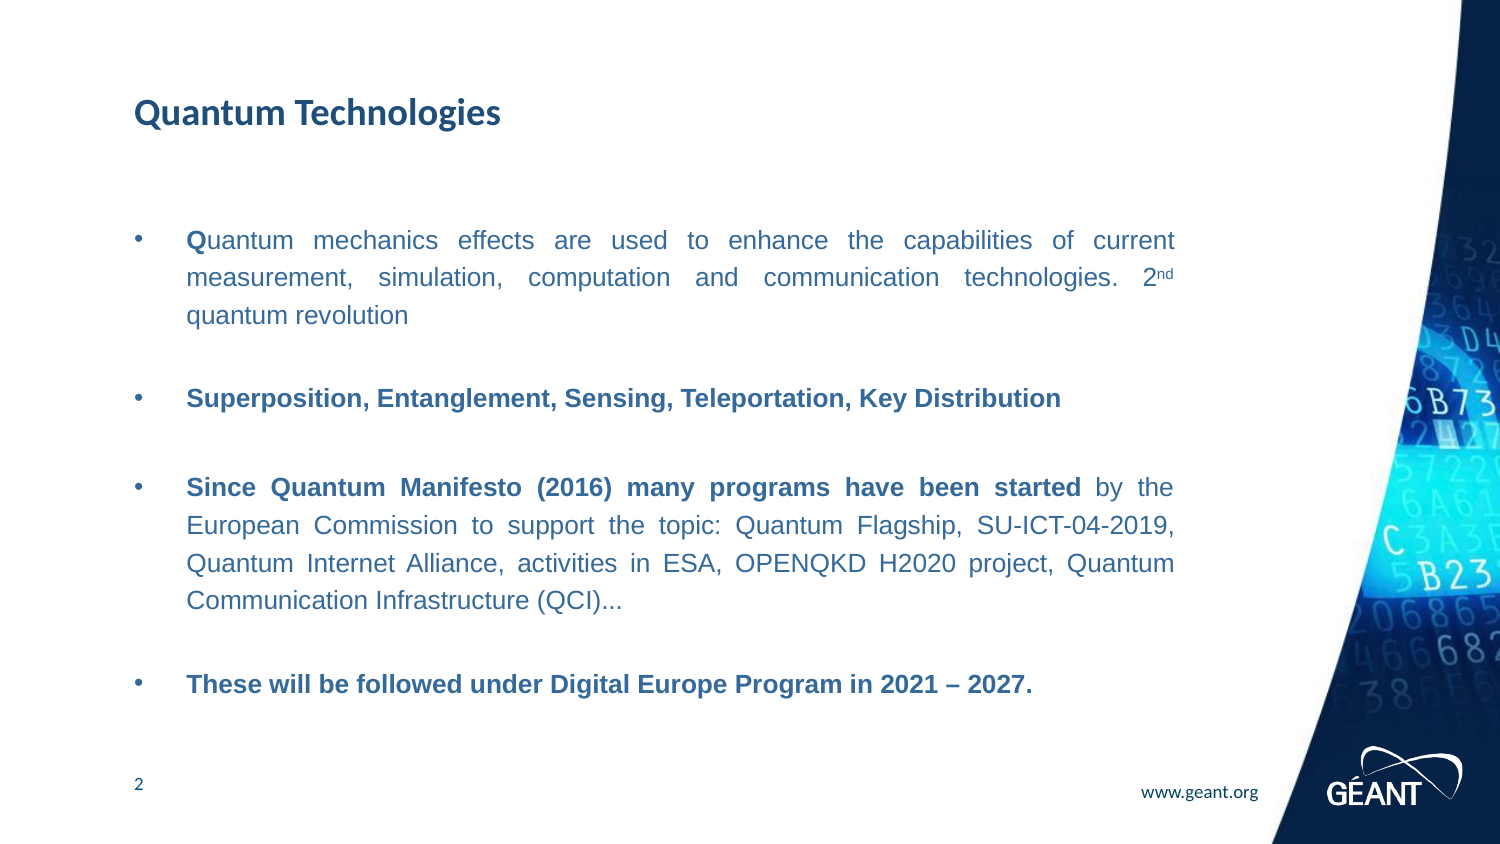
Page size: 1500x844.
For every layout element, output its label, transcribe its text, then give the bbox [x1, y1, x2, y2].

picture [1145, 0, 1500, 844]
list Quantum mechanics effects are used to enhance the capabilities of current measurement, simulation, computation and communication technologies. 2nd quantum revolution Superposition, Entanglement, Sensing, Teleportation, Key Distribution Since Quantum Manifesto (2016) many programs have been started by the European Commission to support the topic: Quantum Flagship, SU-ICT-04-2019, Quantum Internet Alliance, activities in ESA, OPENQKD H2020 project, Quantum Communication Infrastructure (QCI)... These will be followed under Digital Europe Program in 2021 – 2027. [122, 175, 1186, 711]
title Quantum Technologies [122, 86, 1341, 140]
